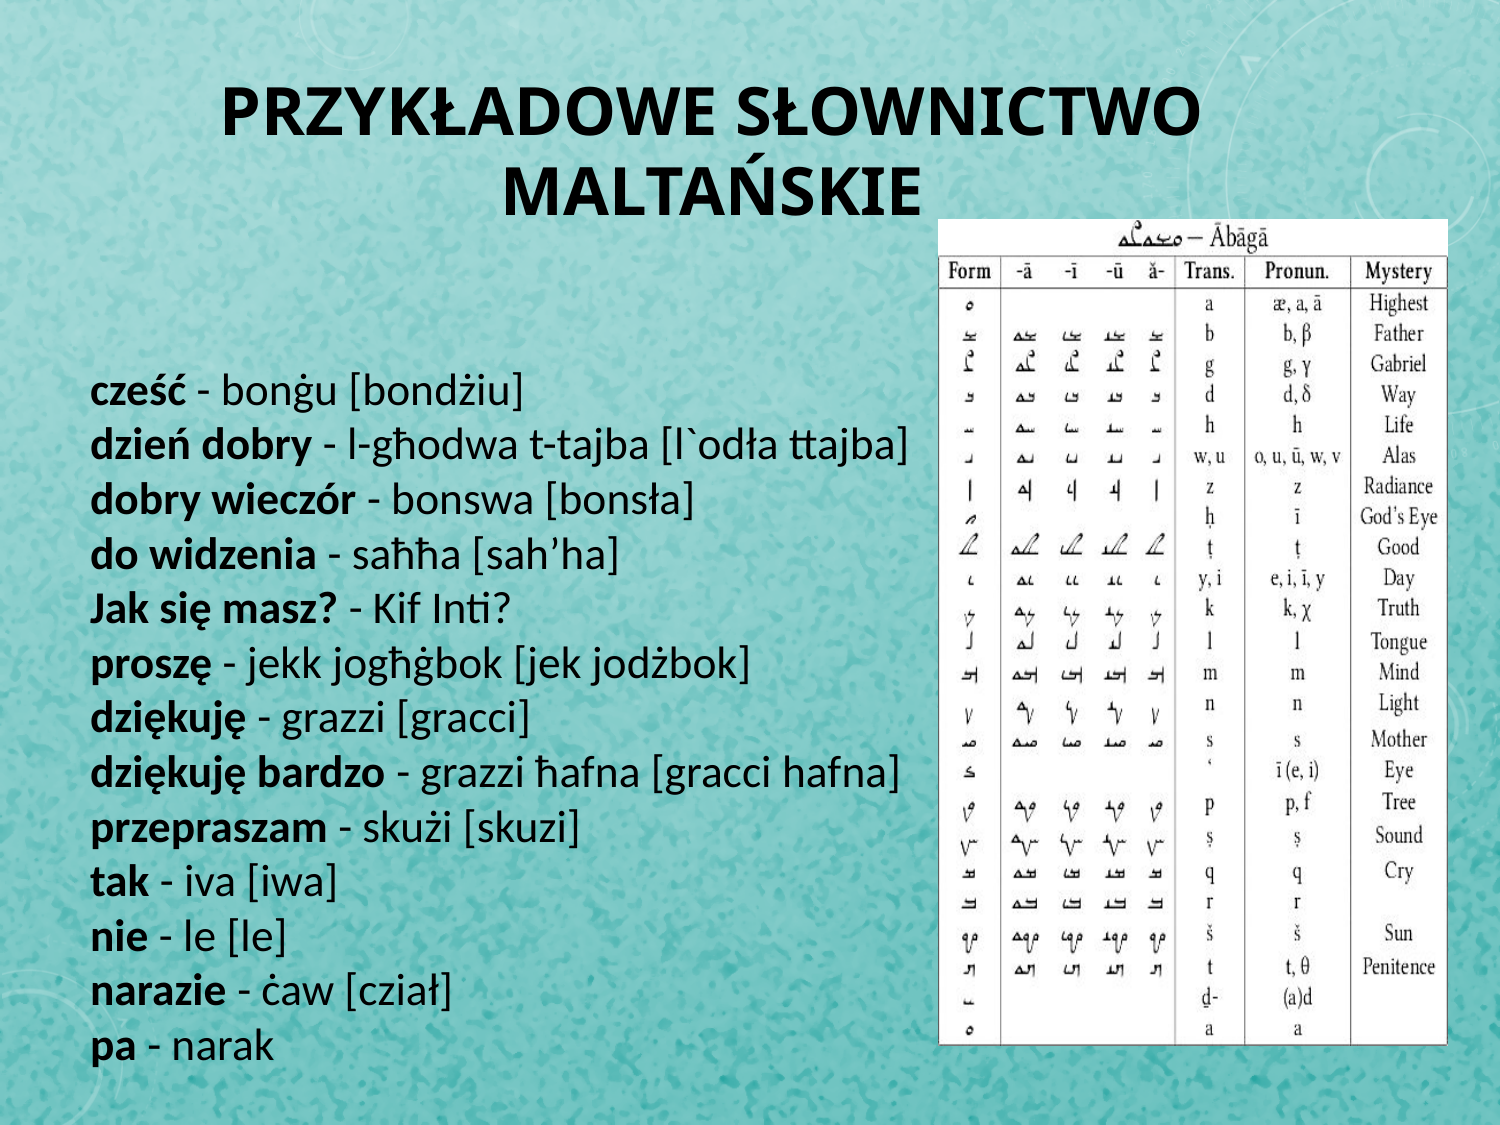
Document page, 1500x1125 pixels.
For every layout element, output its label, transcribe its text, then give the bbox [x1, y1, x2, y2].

list cześć - bonġu [bondżiu] dzień dobry - l-għodwa t-tajba [l`odła ttajba] dobry wieczór - bonswa [bonsła] do widzenia - saħħa [sah’ha] Jak się masz? - Kif Inti? proszę - jekk jogħġbok [jek jodżbok] dziękuję - grazzi [gracci] dziękuję bardzo - grazzi ħafna [gracci hafna] przepraszam - skużi [skuzi] tak - iva [iwa] nie - le [le] narazie - ċaw [cział] pa - narak [75, 278, 1152, 1083]
title PRZYKŁADOWE SŁOWNICTWO MALTAŃSKIE [75, 42, 1350, 256]
picture [2, 0, 1499, 1125]
